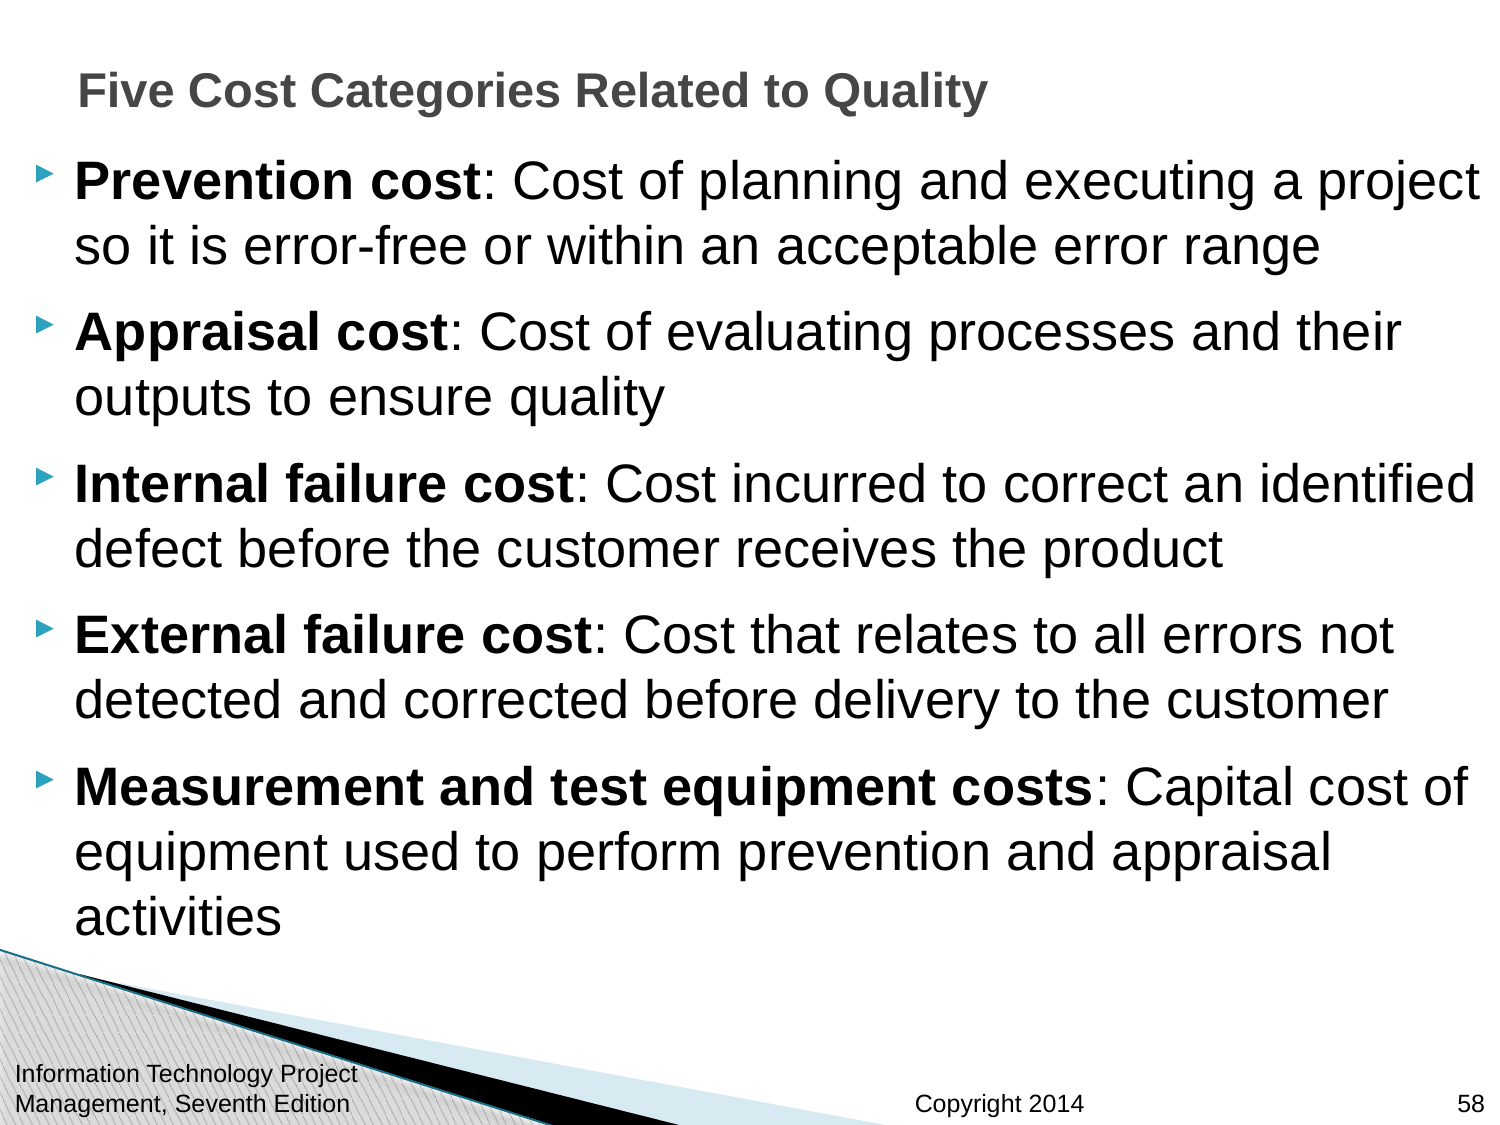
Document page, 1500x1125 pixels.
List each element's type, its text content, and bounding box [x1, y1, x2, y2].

title Five Cost Categories Related to Quality [62, 50, 1438, 125]
slide_number 58 [1408, 1065, 1500, 1125]
list Prevention cost: Cost of planning and executing a project so it is error-free or within an acceptable error range Appraisal cost: Cost of evaluating processes and their outputs to ensure quality Internal failure cost: Cost incurred to correct an identified defect before the customer receives the product External failure cost: Cost that relates to all errors not detected and corrected before delivery to the customer Measurement and test equipment costs: Capital cost of equipment used to perform prevention and appraisal activities [0, 137, 1500, 988]
footer Information Technology Project Management, Seventh Edition [0, 1065, 425, 1125]
